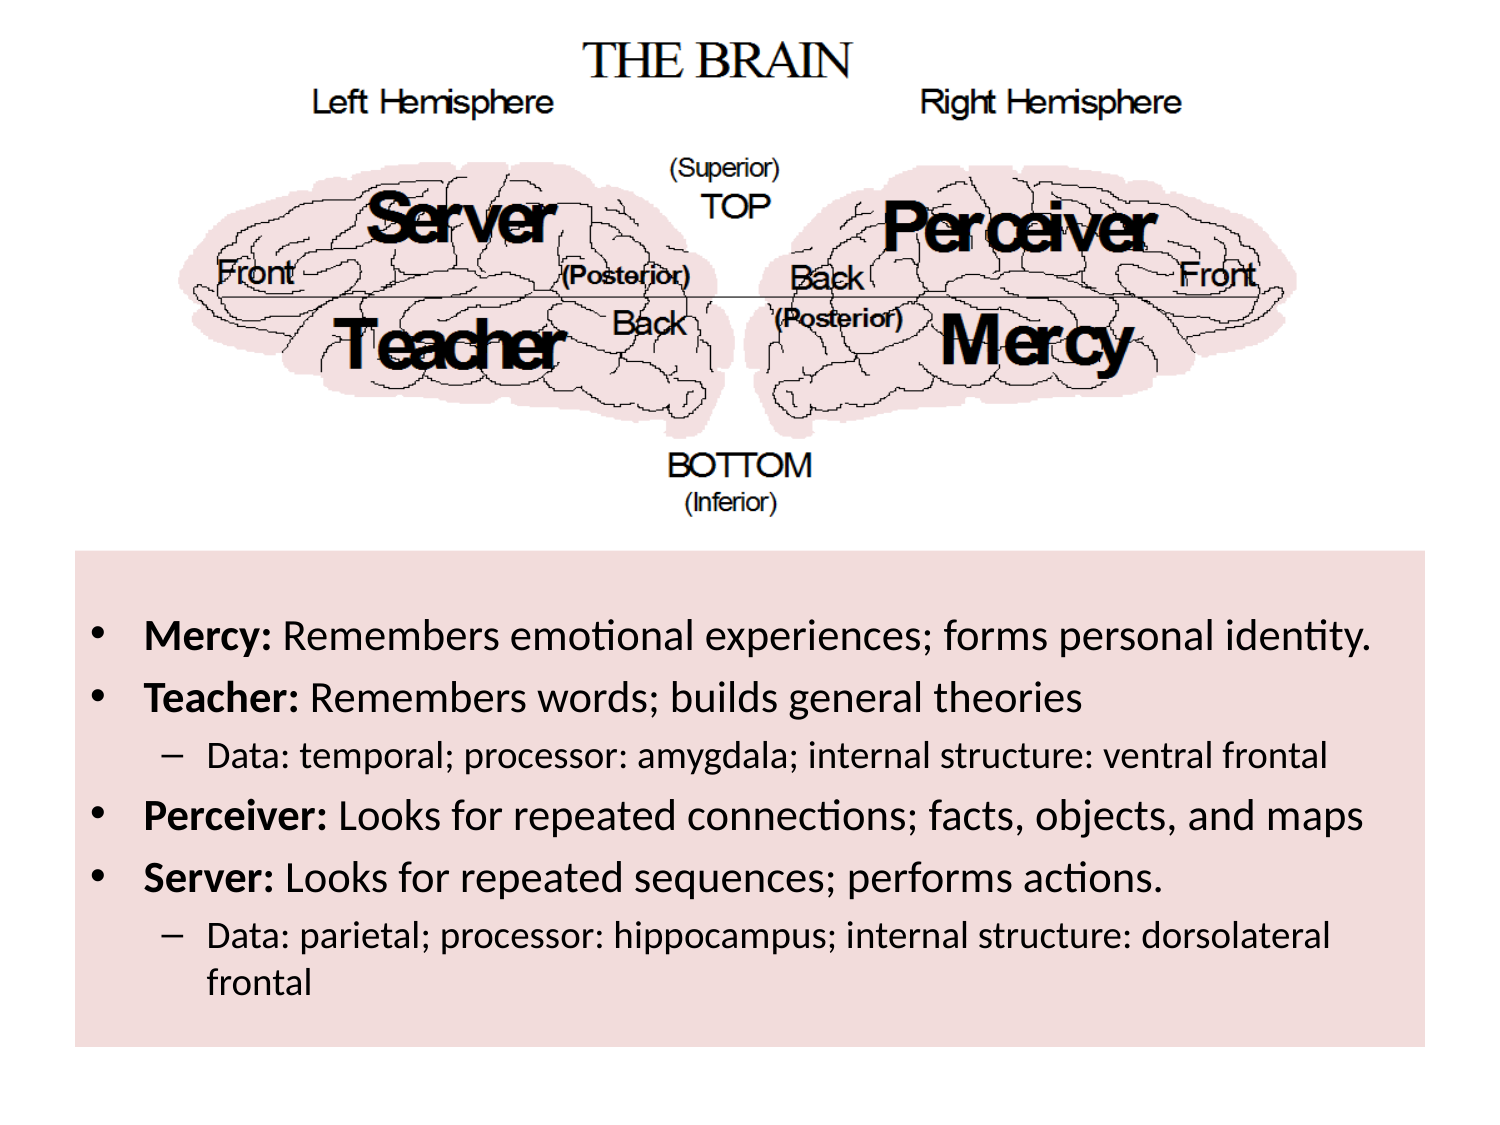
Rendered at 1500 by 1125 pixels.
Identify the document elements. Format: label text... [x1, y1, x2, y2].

list Mercy: Remembers emotional experiences; forms personal identity. Teacher: Remembers words; builds general theories Data: temporal; processor: amygdala; internal structure: ventral frontal Perceiver: Looks for repeated connections; facts, objects, and maps Server: Looks for repeated sequences; performs actions. Data: parietal; processor: hippocampus; internal structure: dorsolateral frontal [75, 550, 1425, 1047]
picture [147, 30, 1333, 528]
